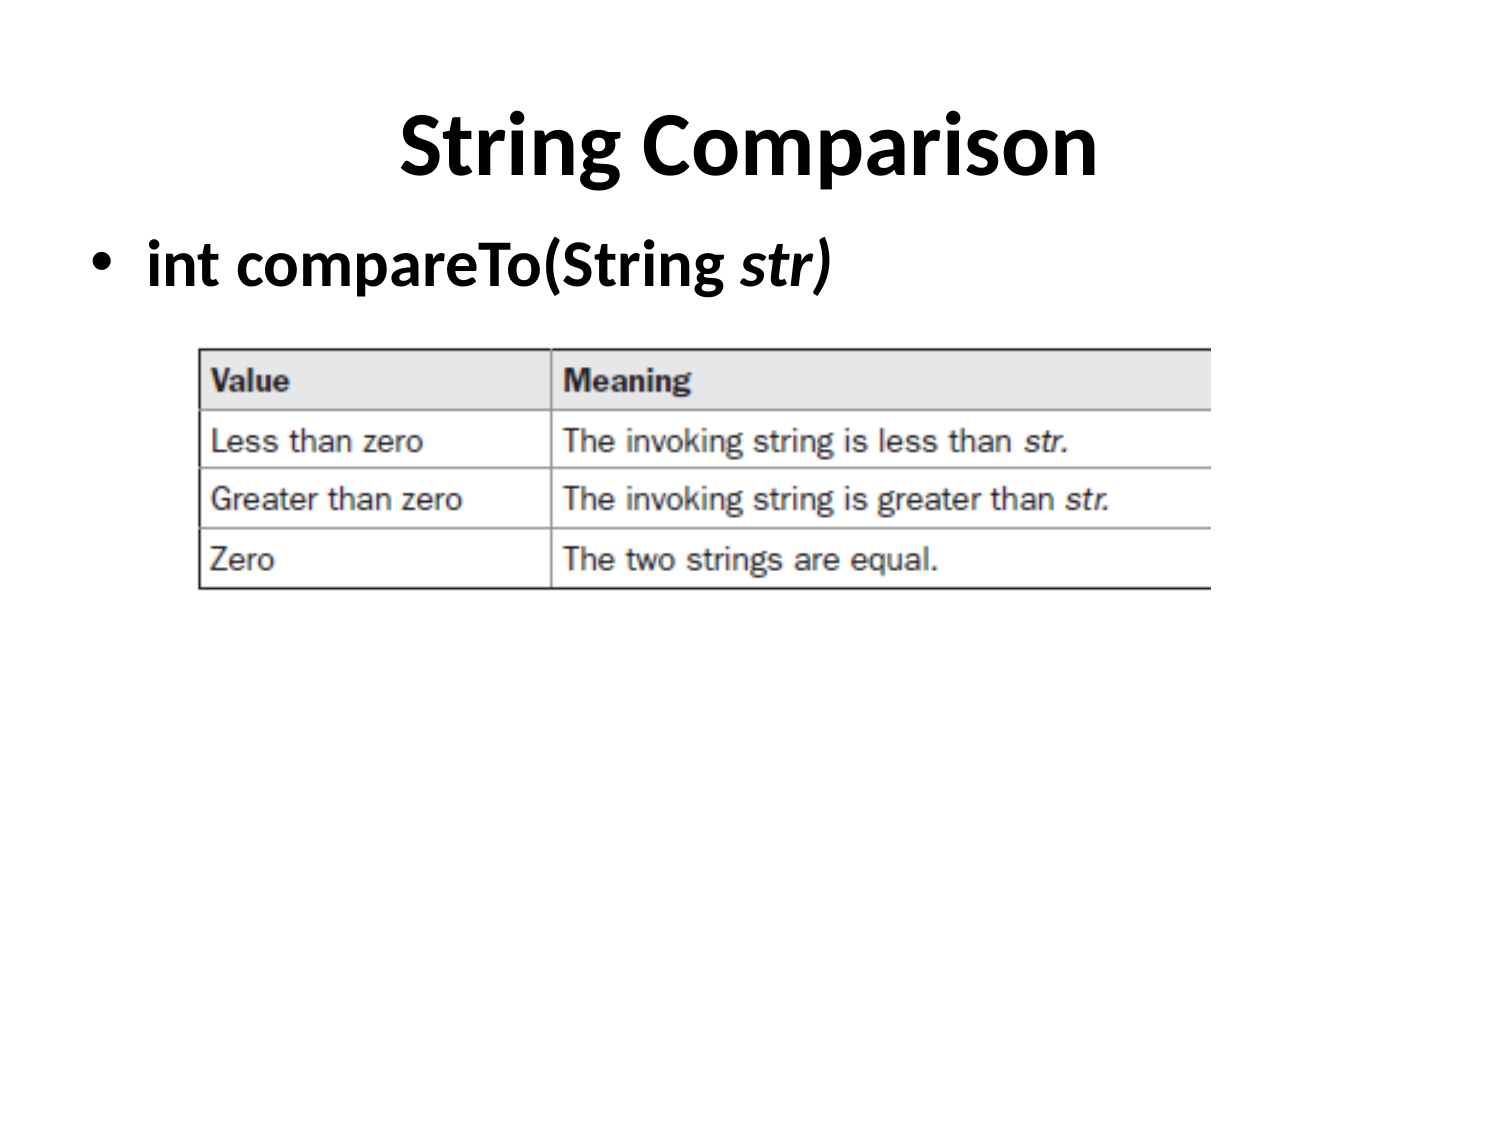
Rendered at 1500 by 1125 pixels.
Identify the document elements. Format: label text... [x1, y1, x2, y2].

picture [187, 337, 1212, 601]
list int compareTo(String str) [75, 212, 1463, 1075]
title String Comparison [75, 45, 1425, 212]
